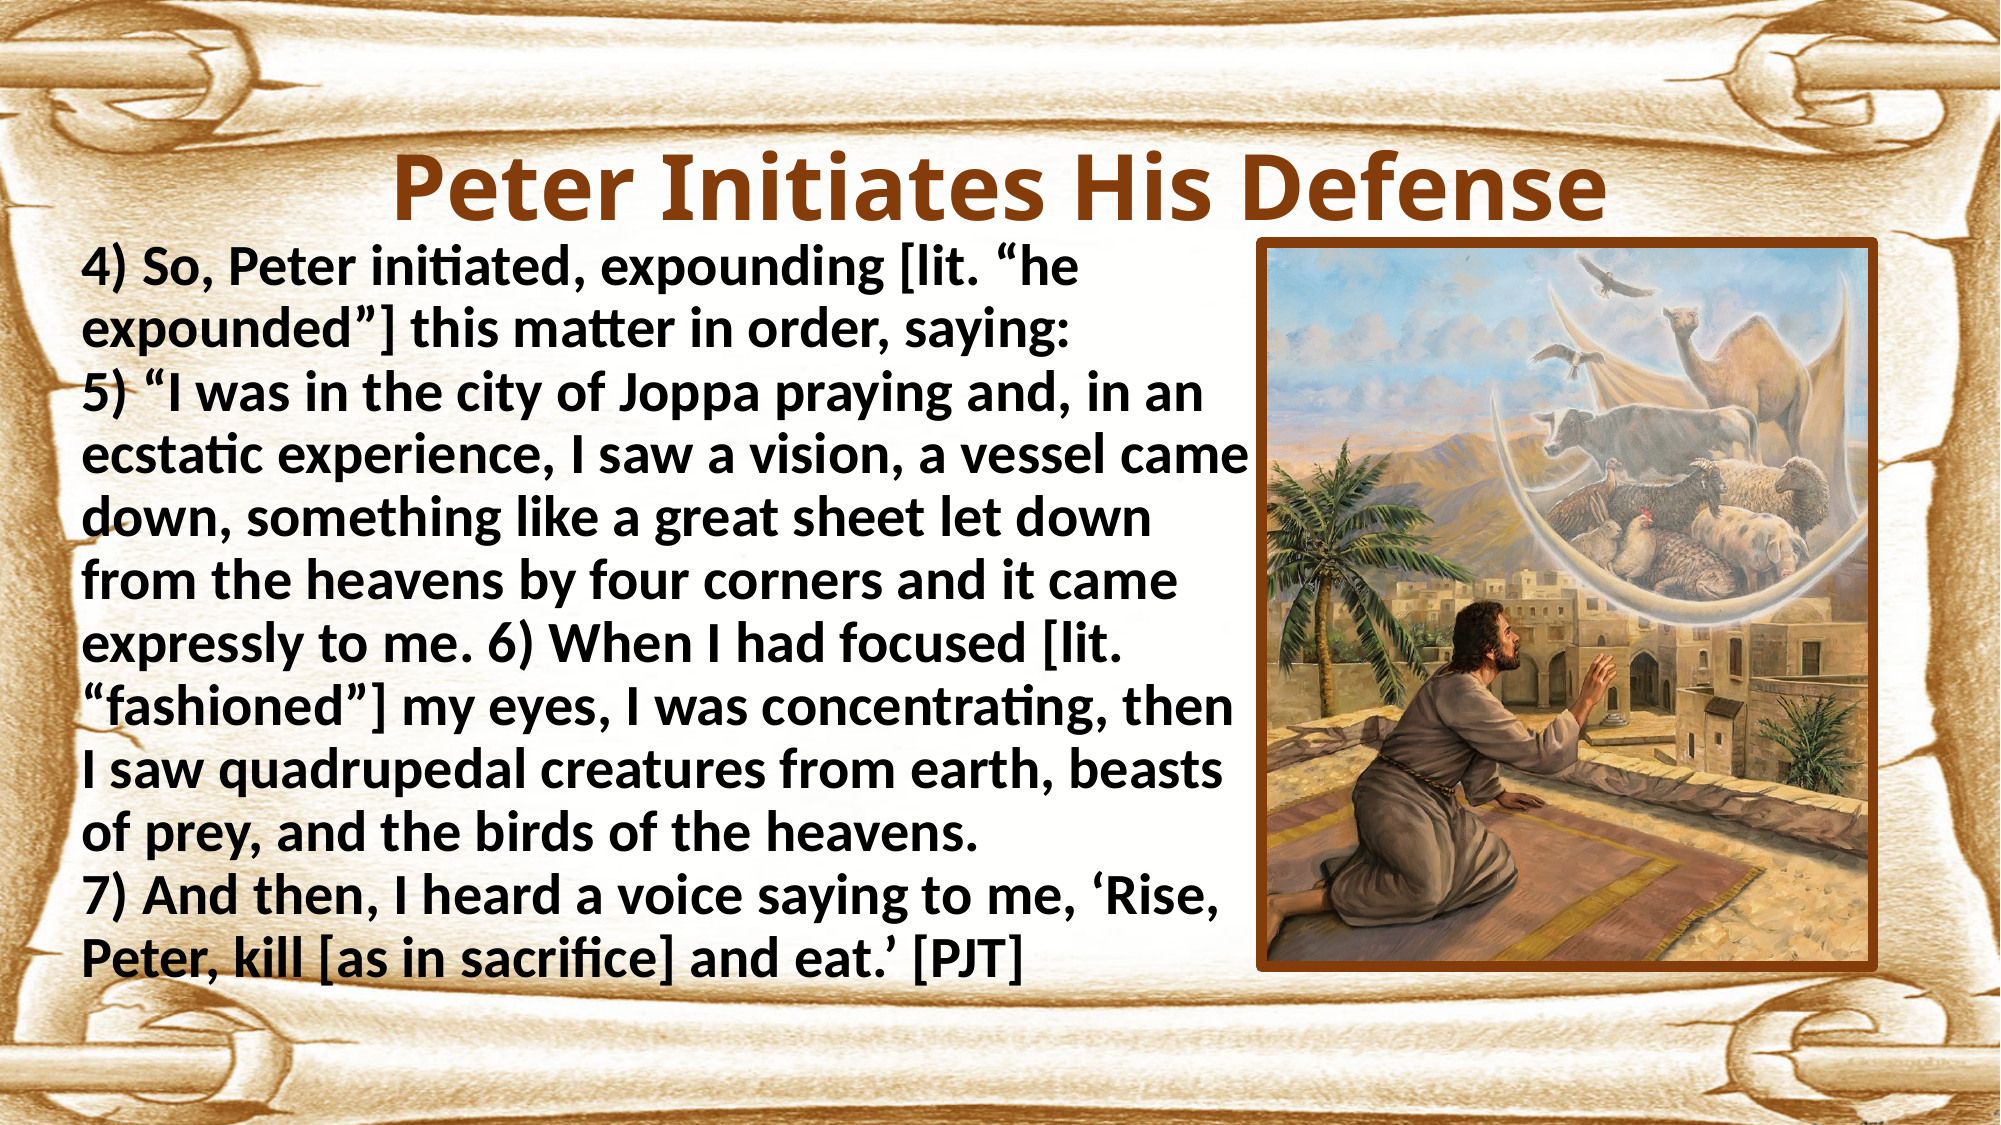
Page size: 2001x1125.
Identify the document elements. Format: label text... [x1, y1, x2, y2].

list 4) So, Peter initiated, expounding [lit. “he expounded”] this matter in order, saying: 5) “I was in the city of Joppa praying and, in an ecstatic experience, I saw a vision, a vessel came down, something like a great sheet let down from the heavens by four corners and it came expressly to me. 6) When I had focused [lit. “fashioned”] my eyes, I was concentrating, then I saw quadrupedal creatures from earth, beasts of prey, and the birds of the heavens. 7) And then, I heard a voice saying to me, ‘Rise, Peter, kill [as in sacrifice] and eat.’ [PJT] [66, 227, 1267, 1085]
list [1266, 247, 1868, 962]
picture [0, 0, 2000, 1125]
title Peter Initiates His Defense [137, 30, 1863, 237]
